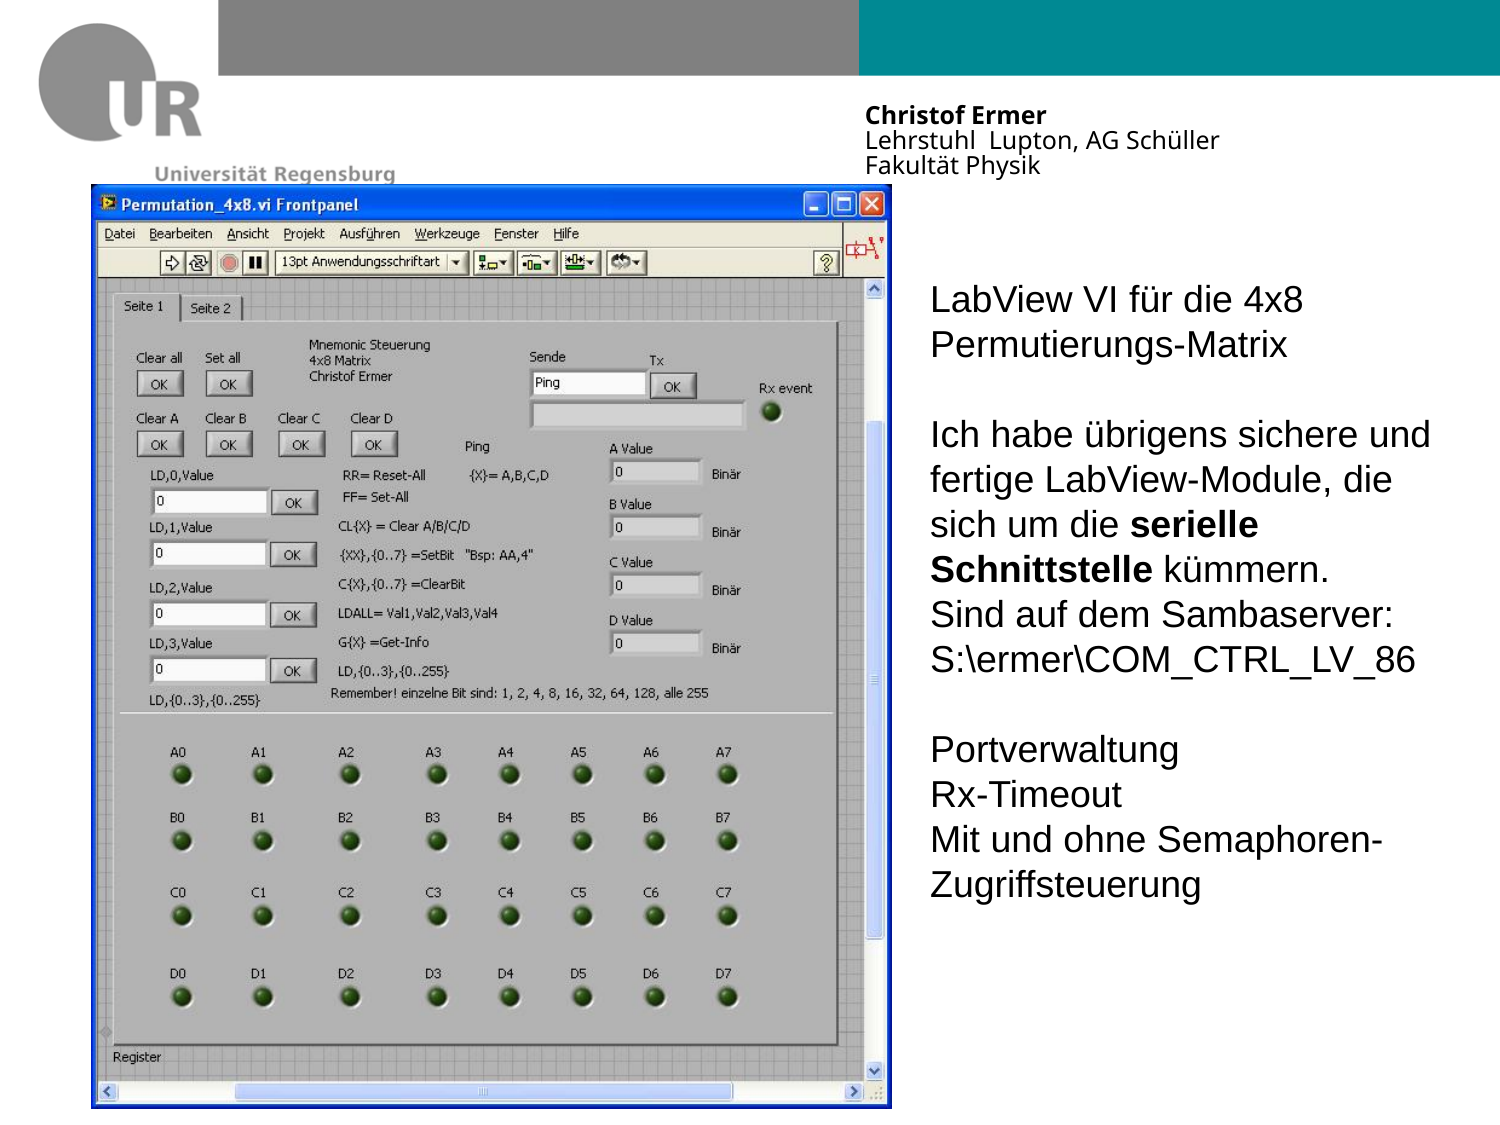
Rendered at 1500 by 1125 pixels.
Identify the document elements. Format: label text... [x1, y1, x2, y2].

picture [17, 18, 892, 1110]
text_box LabView VI für die 4x8 Permutierungs-Matrix Ich habe übrigens sichere und fertige LabView-Module, die sich um die serielle Schnittstelle kümmern. Sind auf dem Sambaserver: S:\ermer\COM_CTRL_LV_86 Portverwaltung Rx-Timeout Mit und ohne Semaphoren-Zugriffsteuerung [915, 267, 1459, 1002]
